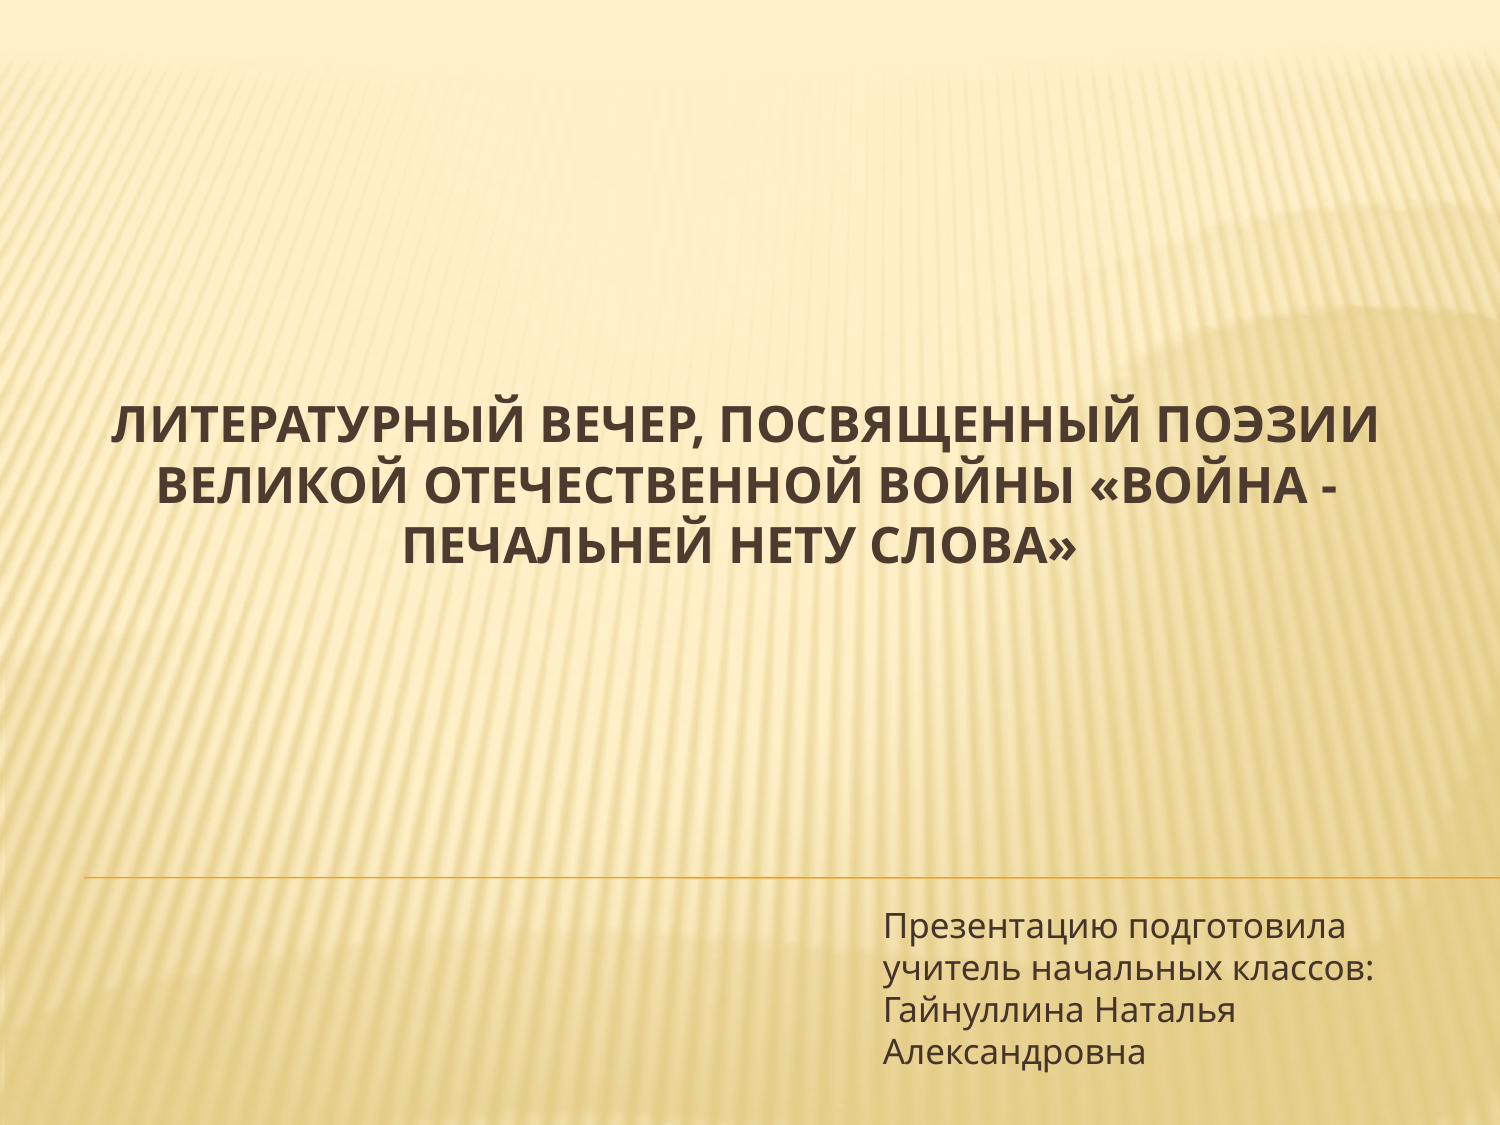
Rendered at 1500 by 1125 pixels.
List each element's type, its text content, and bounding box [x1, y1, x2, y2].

subtitle Презентацию подготовила учитель начальных классов: Гайнуллина Наталья Александровна [868, 893, 1394, 1079]
title Литературный вечер, посвященный поэзии Великой Отечественной войны «Война - печальней нету слова» [53, 385, 1441, 586]
